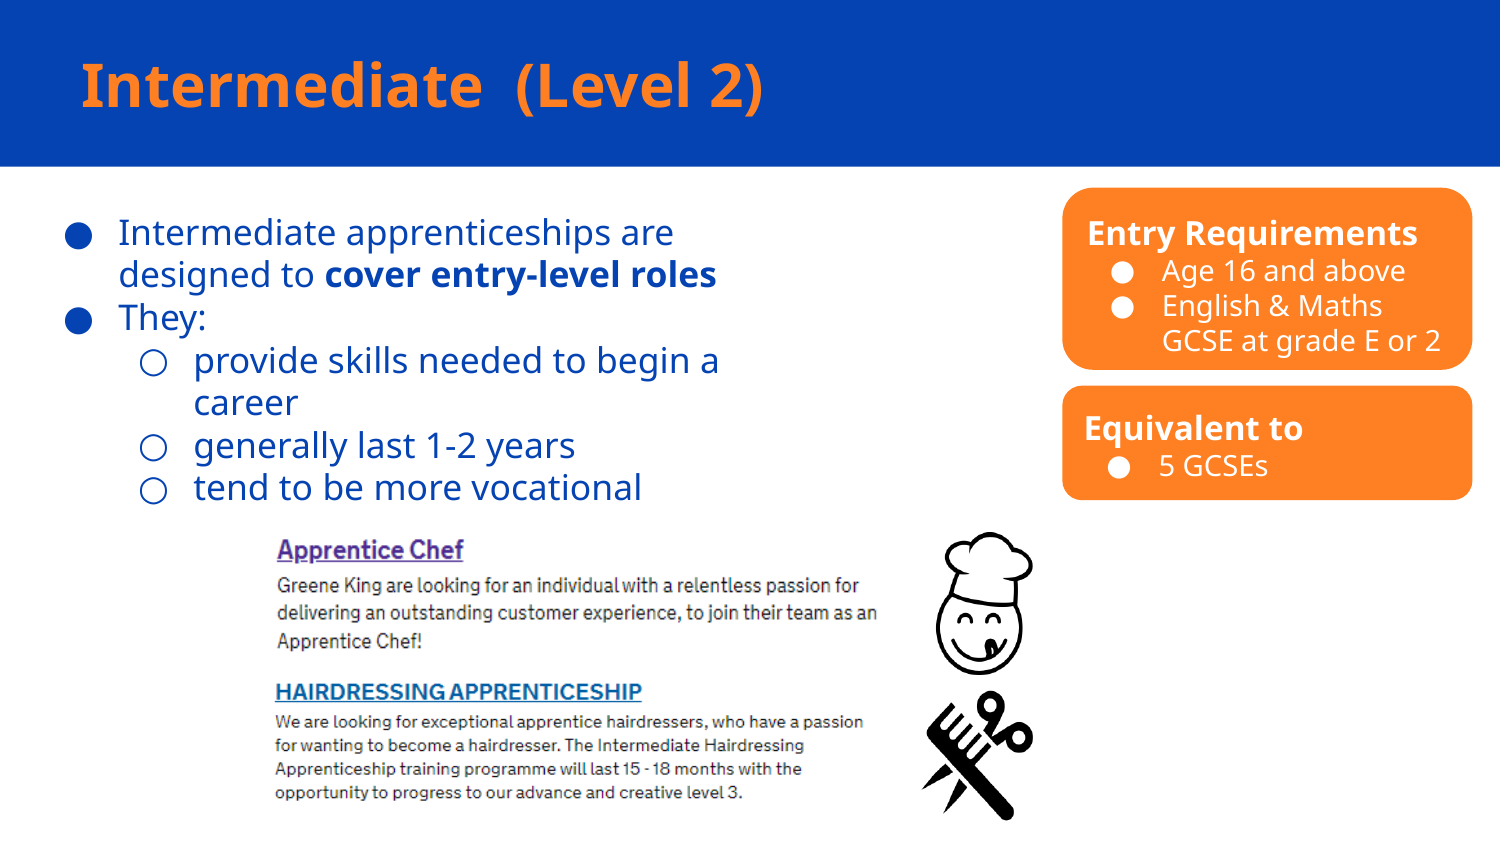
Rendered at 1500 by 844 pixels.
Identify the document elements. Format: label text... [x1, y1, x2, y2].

picture [918, 532, 1050, 676]
text_box Intermediate apprenticeships are designed to cover entry-level roles They: provide skills needed to begin a career generally last 1-2 years tend to be more vocational [28, 195, 844, 566]
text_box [272, 532, 893, 656]
title Intermediate (Level 2) [66, 32, 1470, 135]
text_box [266, 668, 880, 812]
text_box Equivalent to 5 GCSEs [1063, 386, 1472, 500]
text_box Entry Requirements Age 16 and above English & Maths GCSE at grade E or 2 [1063, 188, 1472, 370]
picture [913, 683, 1044, 827]
